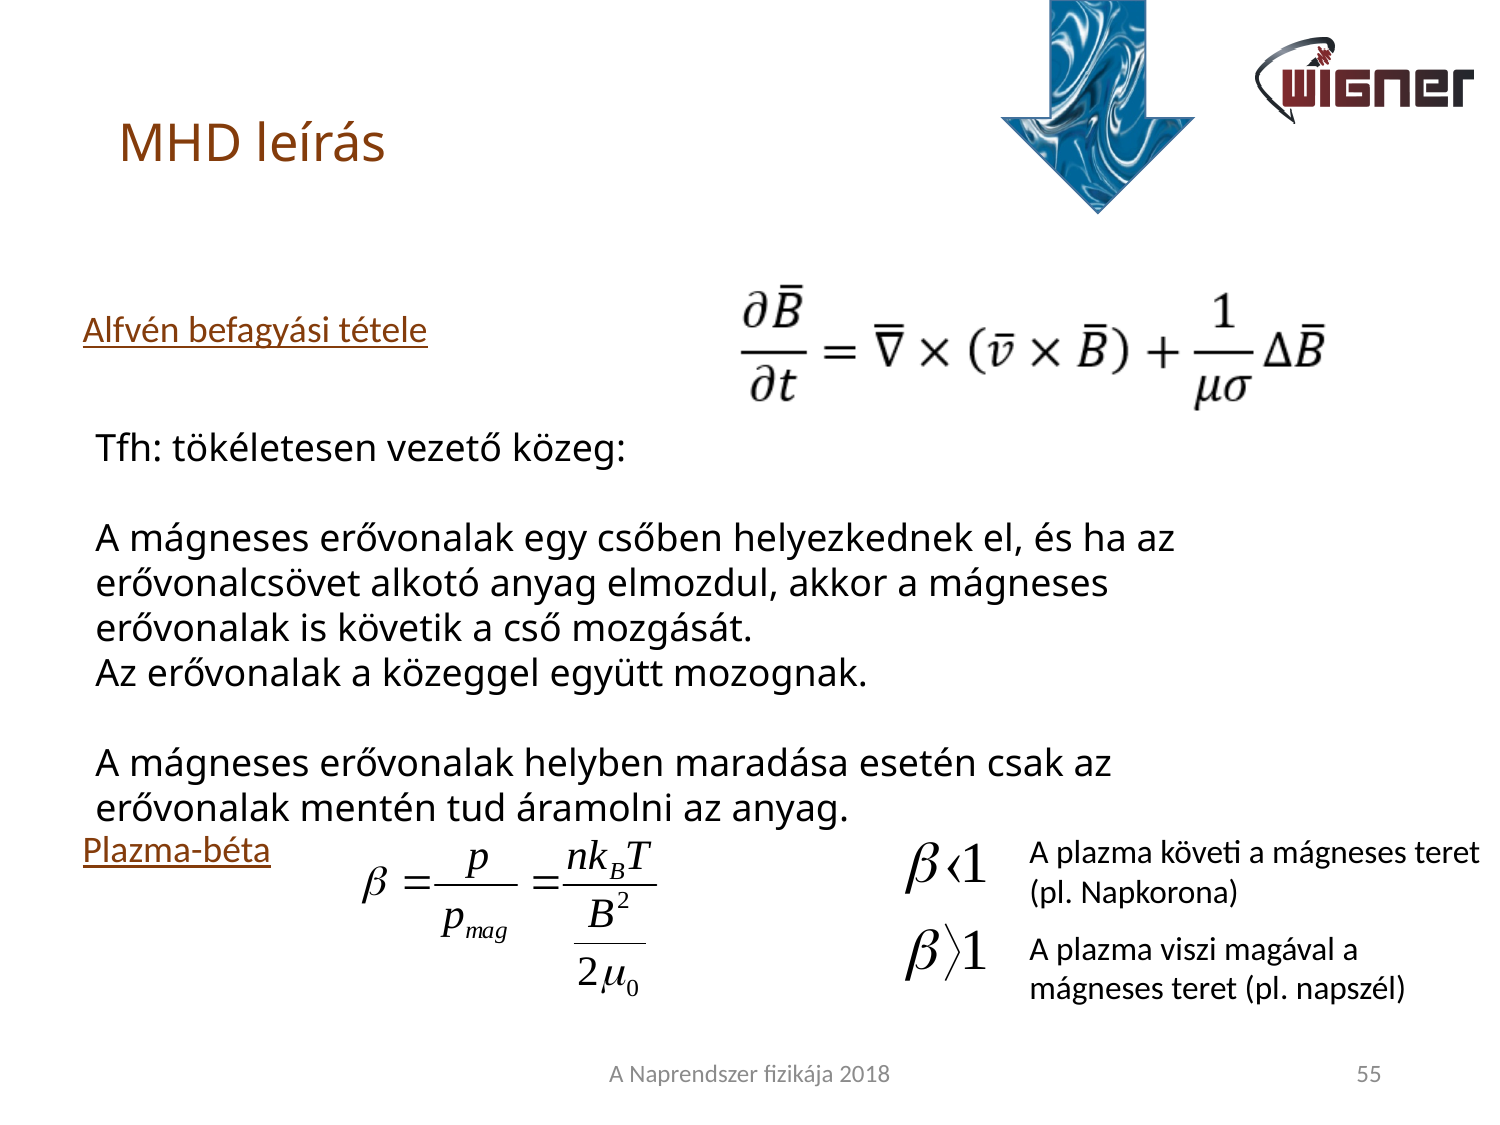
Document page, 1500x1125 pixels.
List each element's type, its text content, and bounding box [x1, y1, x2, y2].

text_box [1000, 0, 1196, 215]
text_box Alfvén befagyási tétele [67, 297, 1441, 628]
text_box Plazma-béta [67, 817, 1441, 1125]
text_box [353, 829, 665, 1004]
picture [699, 246, 1376, 461]
title MHD leírás [103, 101, 1397, 248]
text_box A plazma követi a mágneses teret (pl. Napkorona) A plazma viszi magával a mágneses teret (pl. napszél) [1014, 822, 1500, 1014]
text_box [894, 829, 992, 995]
picture [1255, 37, 1474, 124]
